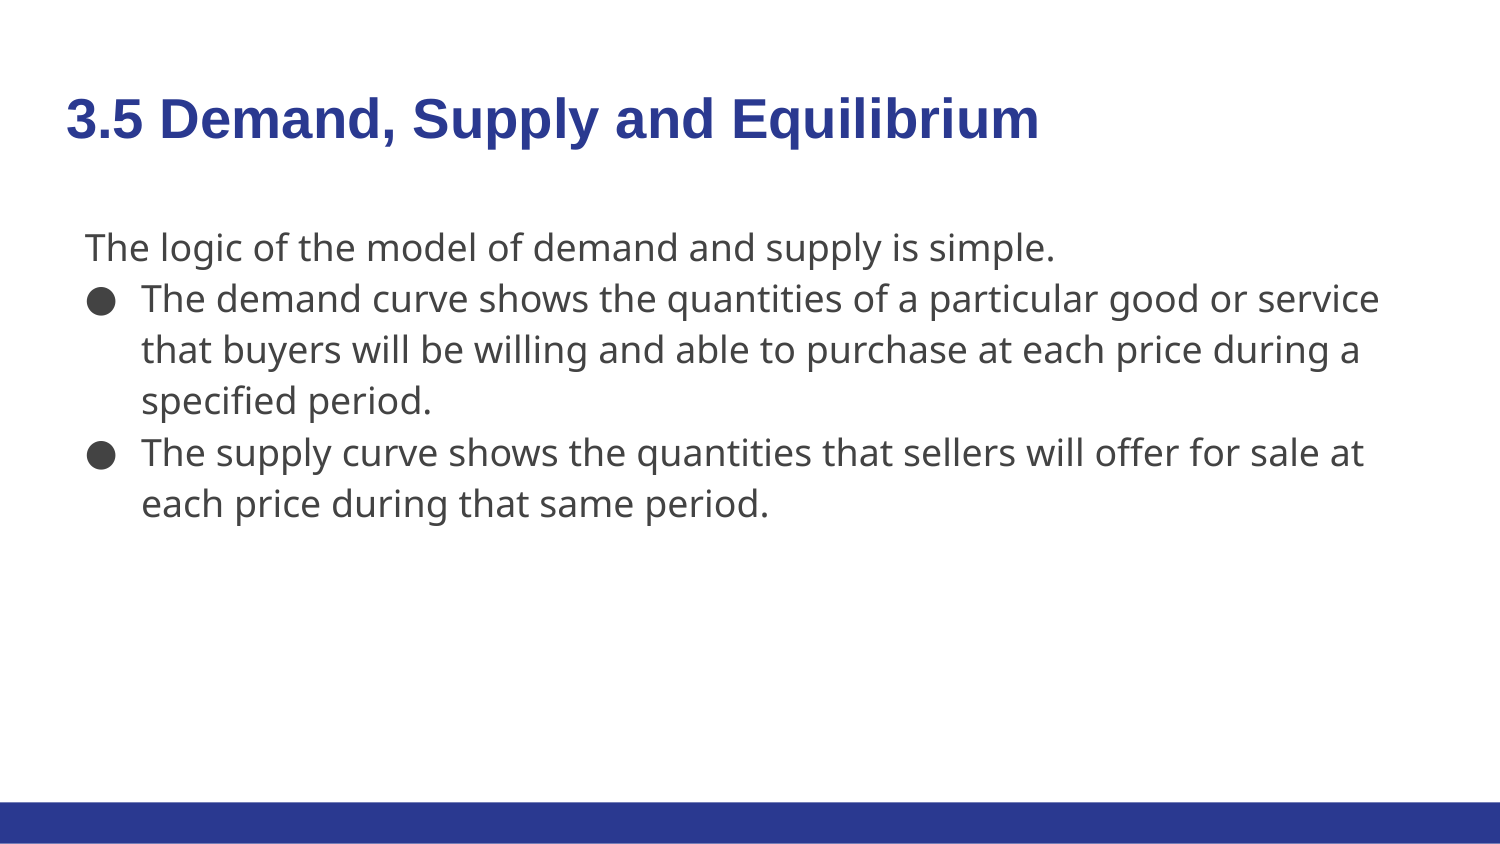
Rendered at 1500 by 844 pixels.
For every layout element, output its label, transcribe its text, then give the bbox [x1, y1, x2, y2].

title 3.5 Demand, Supply and Equilibrium [51, 67, 1449, 167]
list The logic of the model of demand and supply is simple. The demand curve shows the quantities of a particular good or service that buyers will be willing and able to purchase at each price during a specified period. The supply curve shows the quantities that sellers will offer for sale at each price during that same period. [51, 201, 1449, 750]
